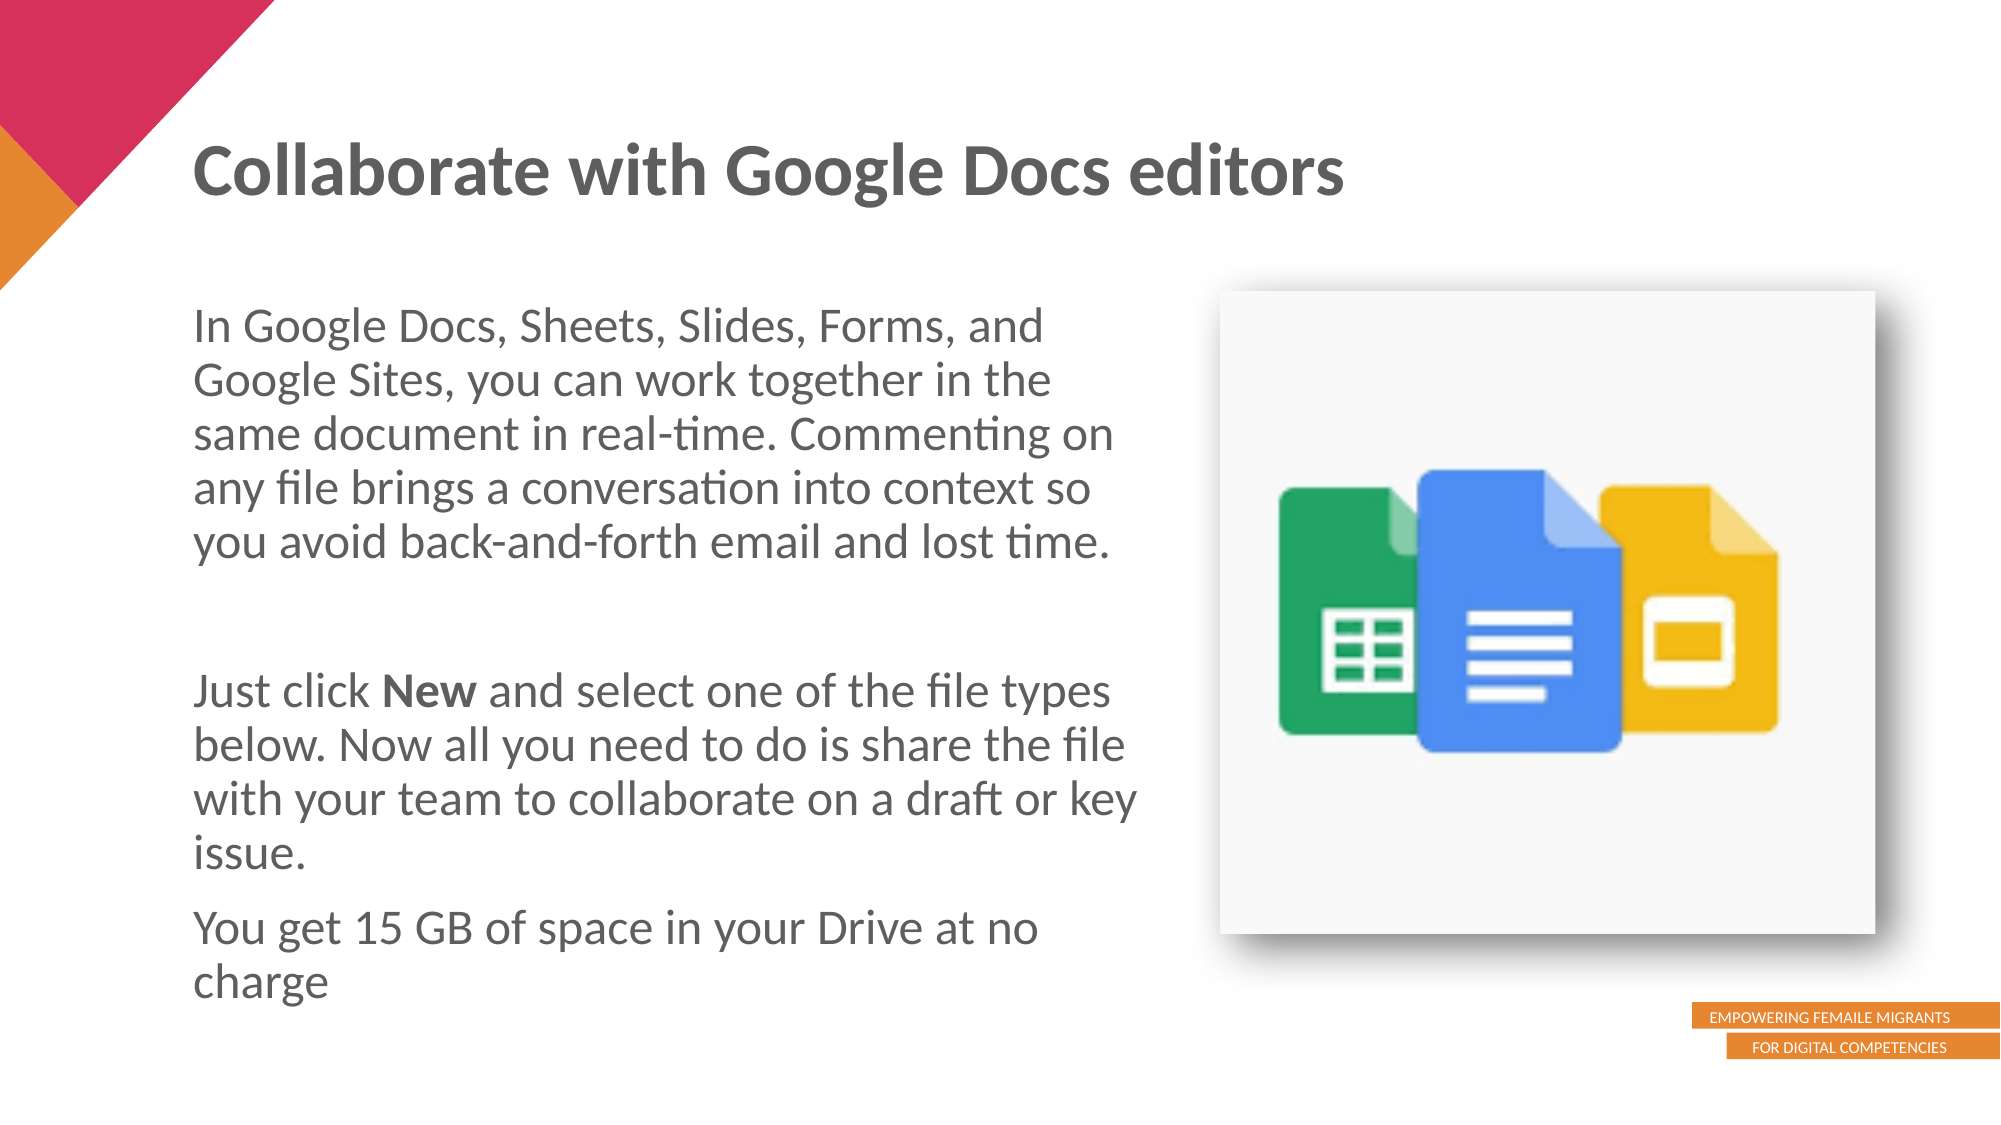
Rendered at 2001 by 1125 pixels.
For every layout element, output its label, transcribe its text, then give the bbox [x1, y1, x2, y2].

list Collaborate with Google Docs editors [178, 123, 1918, 280]
picture [1219, 291, 1876, 934]
list In Google Docs, Sheets, Slides, Forms, and Google Sites, you can work together in the same document in real-time. Commenting on any file brings a conversation into context so you avoid back-and-forth email and lost time. Just click New and select one of the file types below. Now all you need to do is share the file with your team to collaborate on a draft or key issue. You get 15 GB of space in your Drive at no charge [178, 291, 1187, 914]
